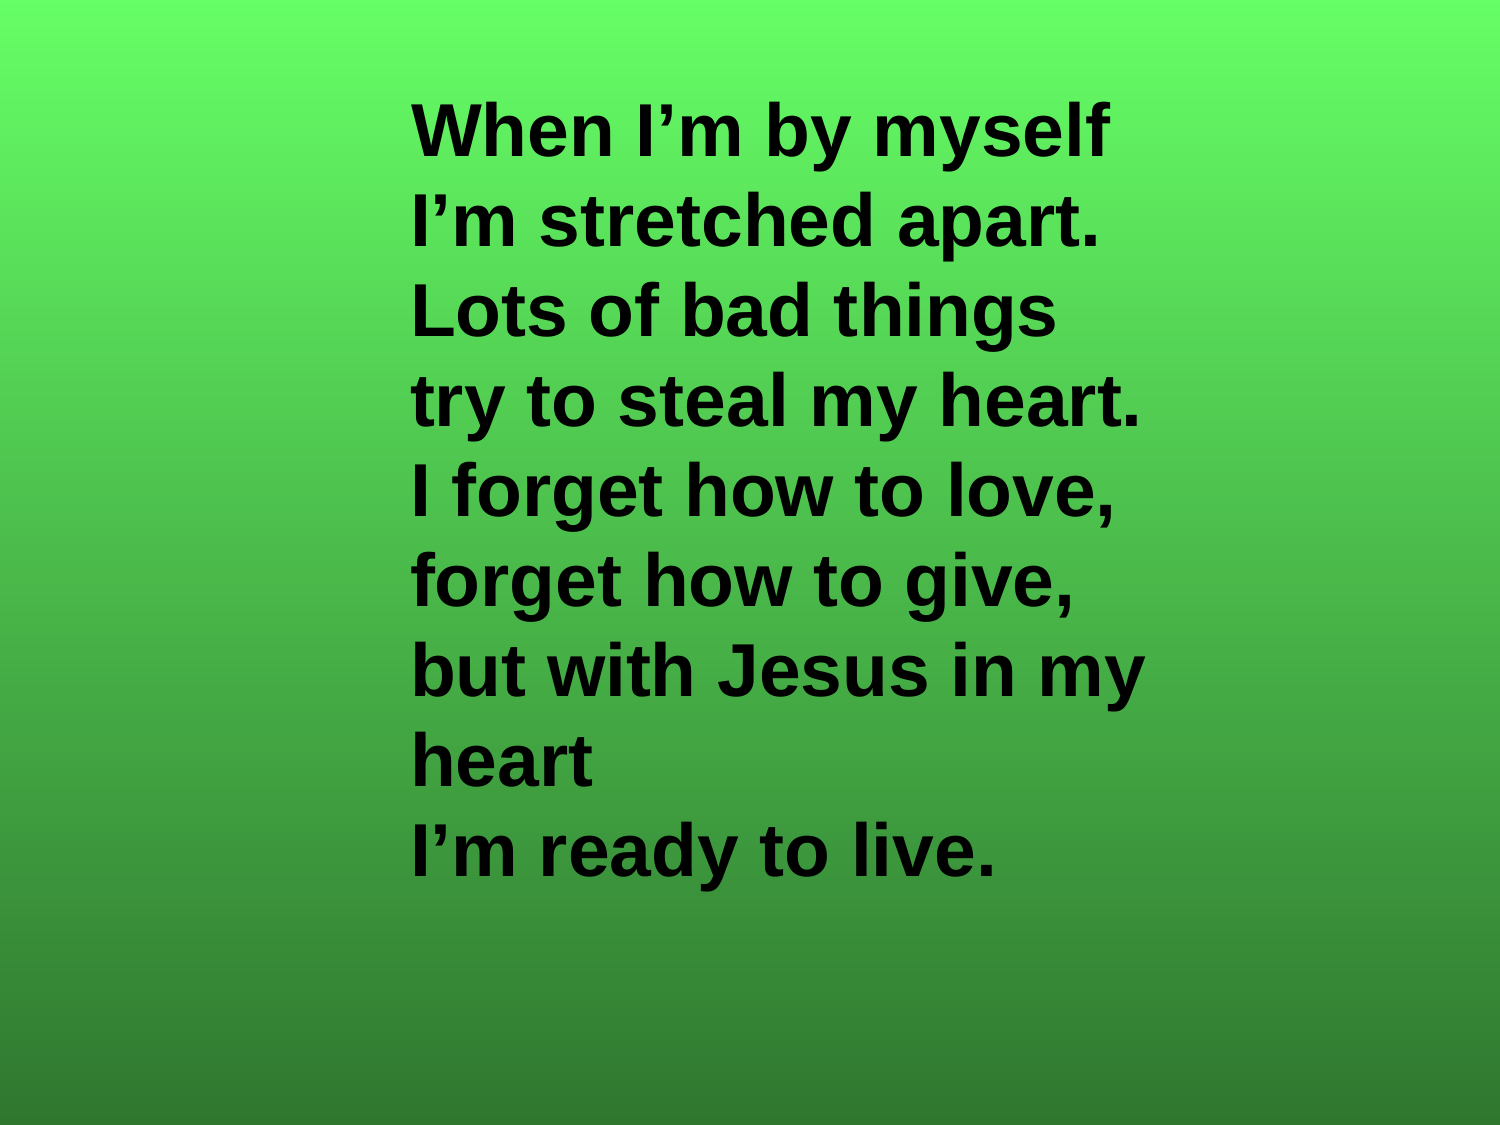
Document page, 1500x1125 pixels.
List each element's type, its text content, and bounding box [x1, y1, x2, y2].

text_box When I’m by myself I’m stretched apart. Lots of bad things try to steal my heart. I forget how to love, forget how to give, but with Jesus in my heart I’m ready to live. [249, 74, 1500, 1050]
